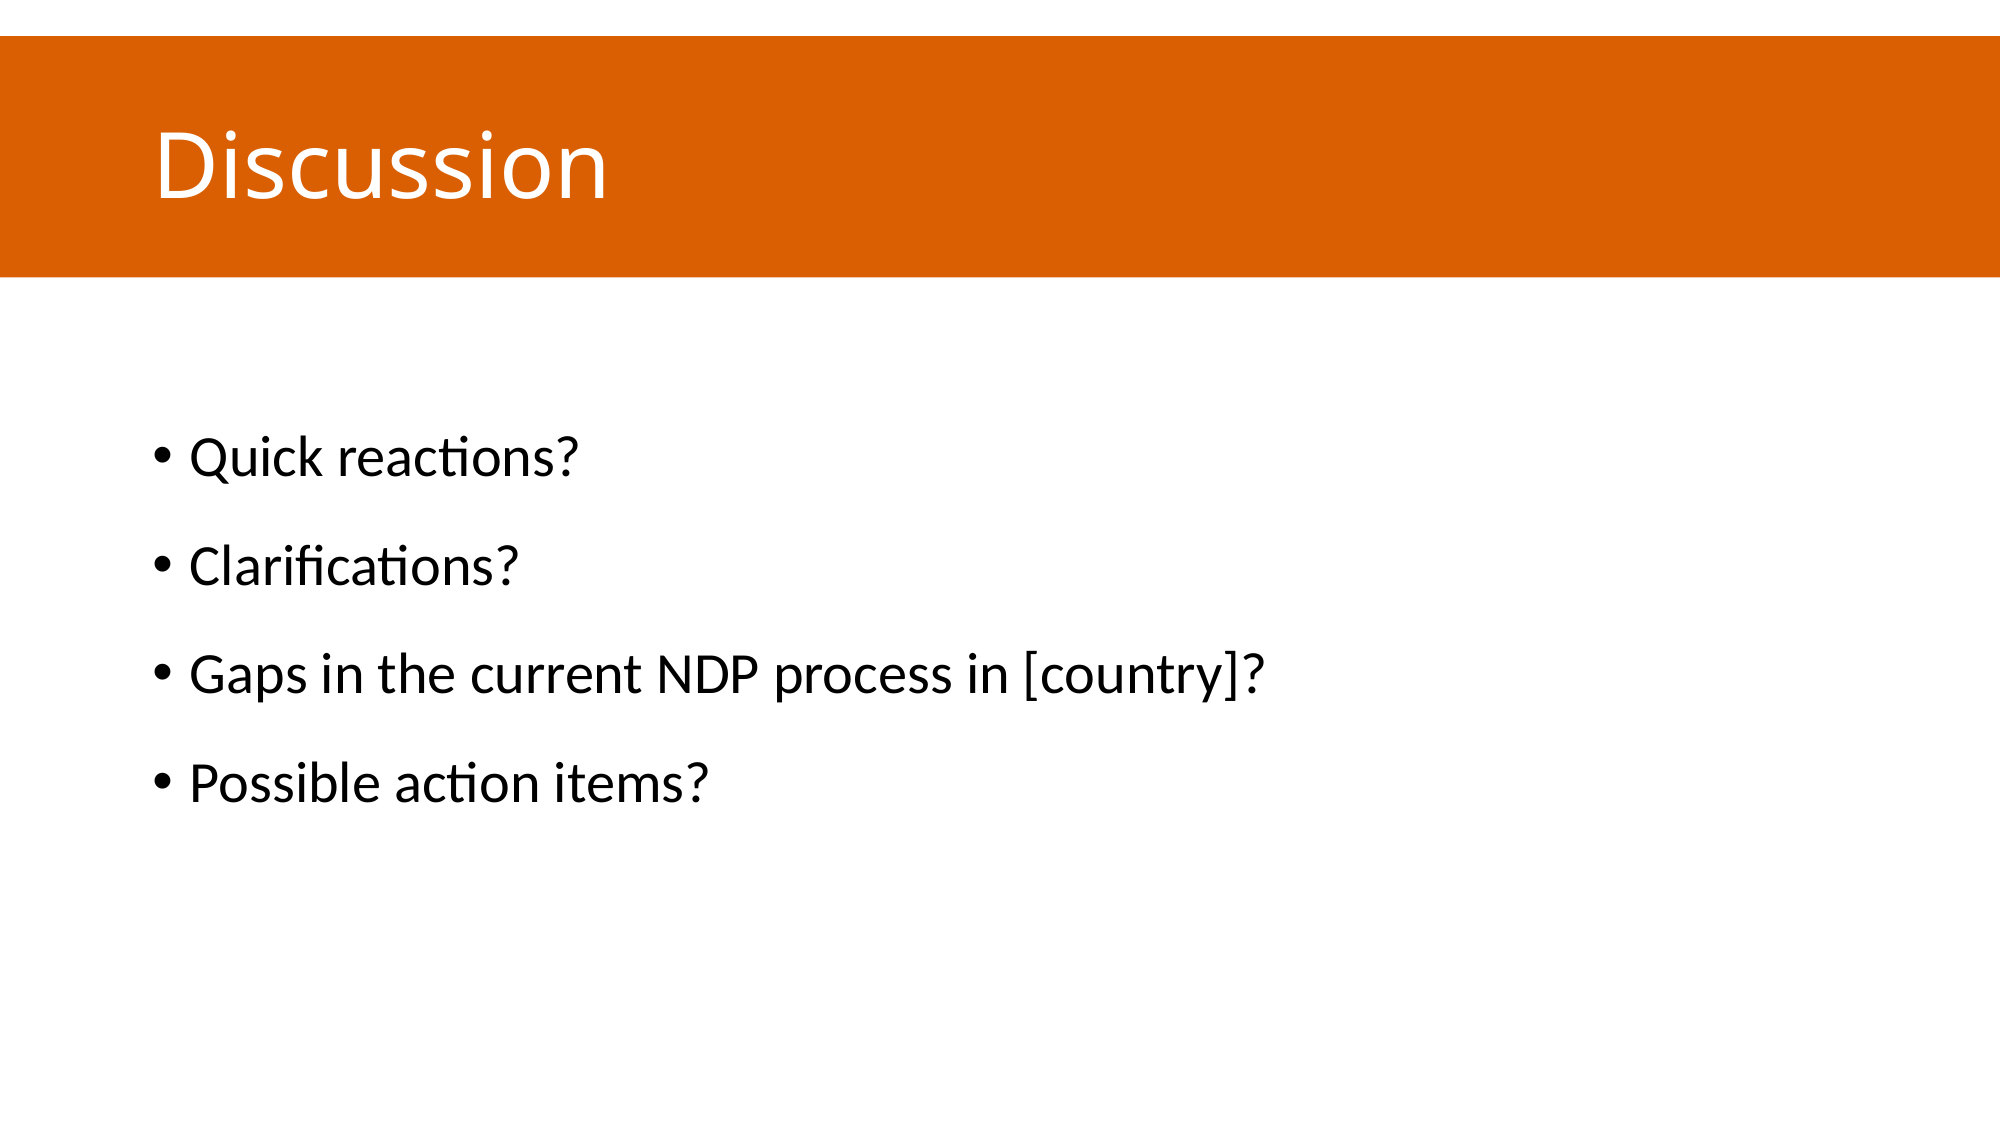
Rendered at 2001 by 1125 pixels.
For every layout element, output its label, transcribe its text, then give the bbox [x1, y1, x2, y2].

list Quick reactions? Clarifications? Gaps in the current NDP process in [country]? Possible action items? [137, 418, 1863, 1062]
text_box [0, 35, 2000, 278]
title Discussion [137, 59, 1863, 278]
